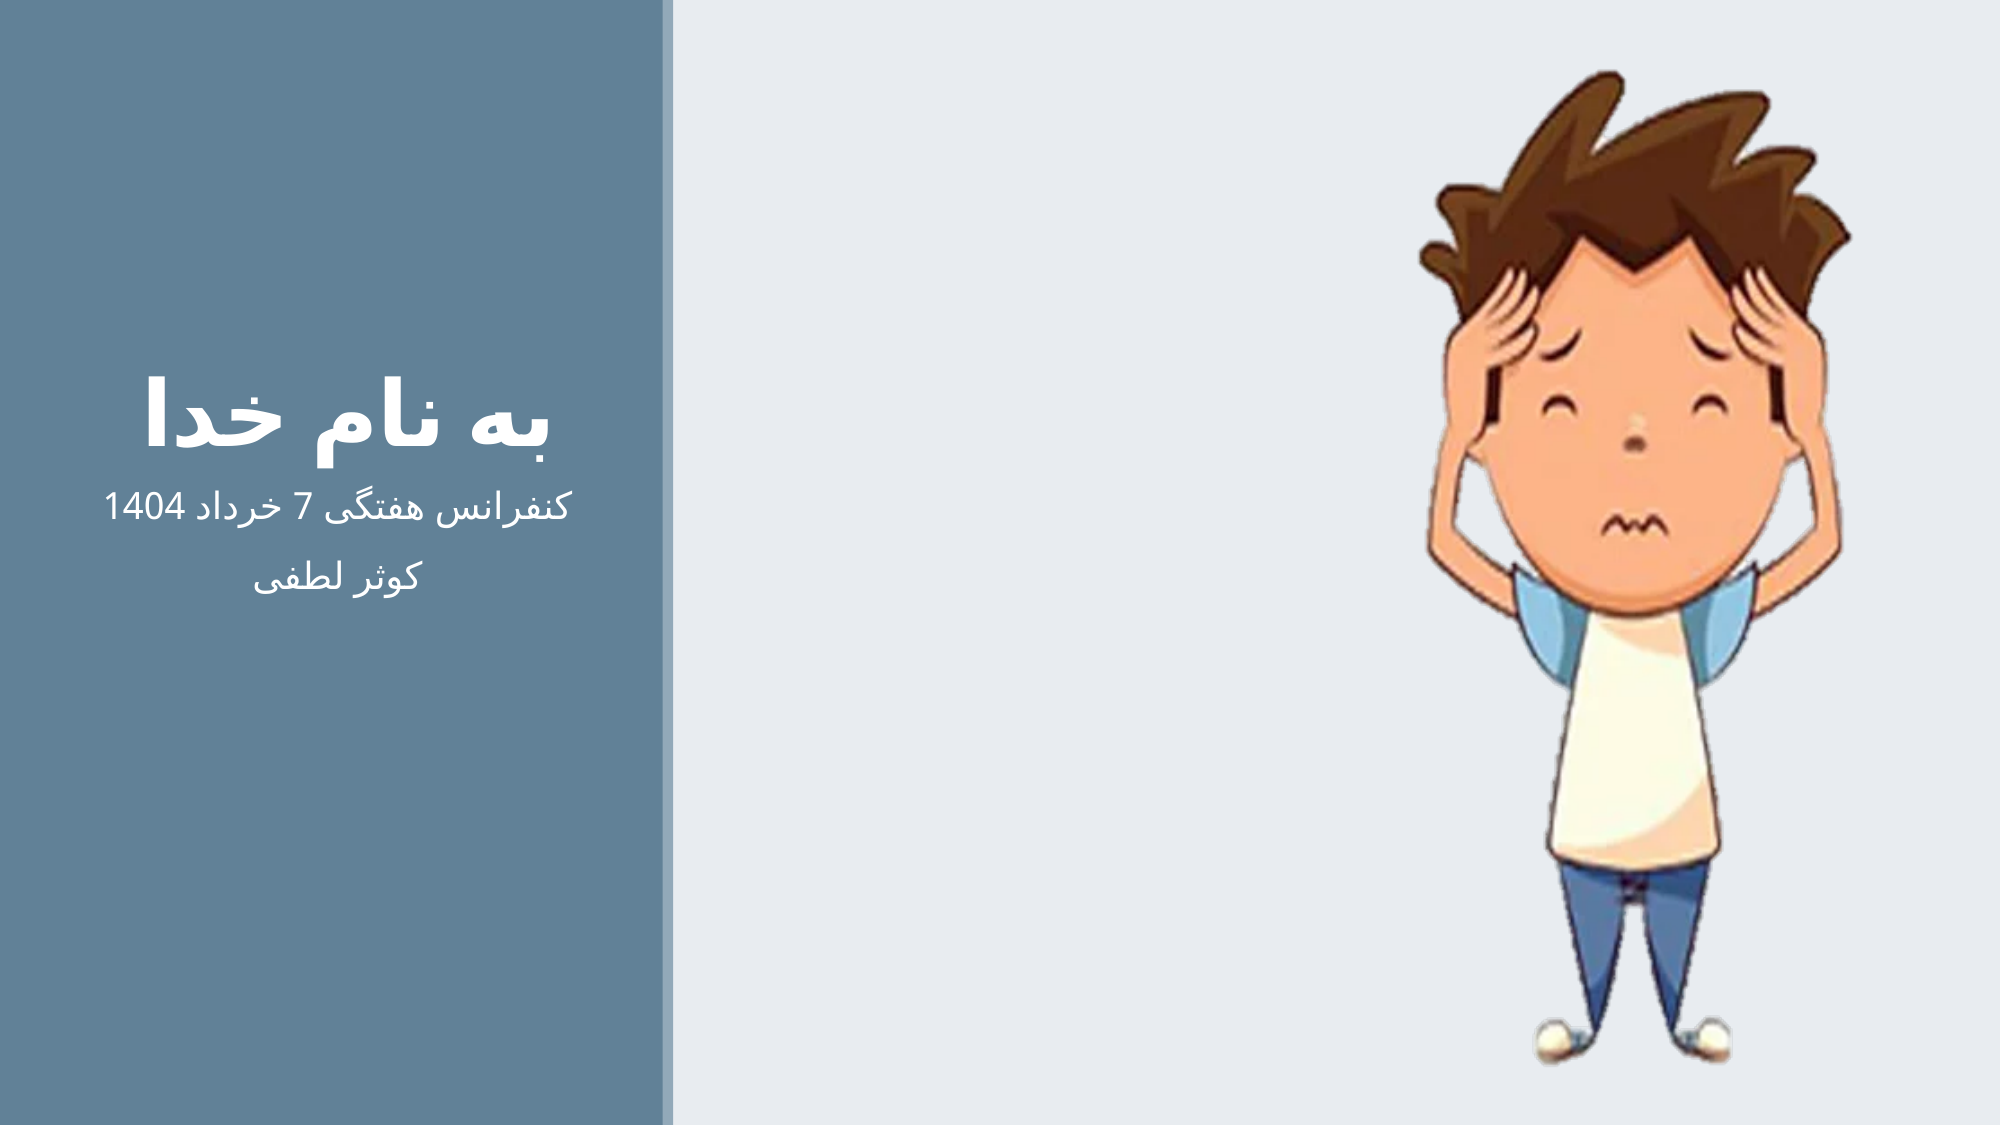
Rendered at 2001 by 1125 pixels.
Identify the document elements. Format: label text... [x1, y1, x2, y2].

list کنفرانس هفتگی 7 خرداد 1404 کوثر لطفی [75, 479, 600, 1035]
picture [1292, 31, 2000, 1125]
title به نام خدا [75, 97, 600, 473]
